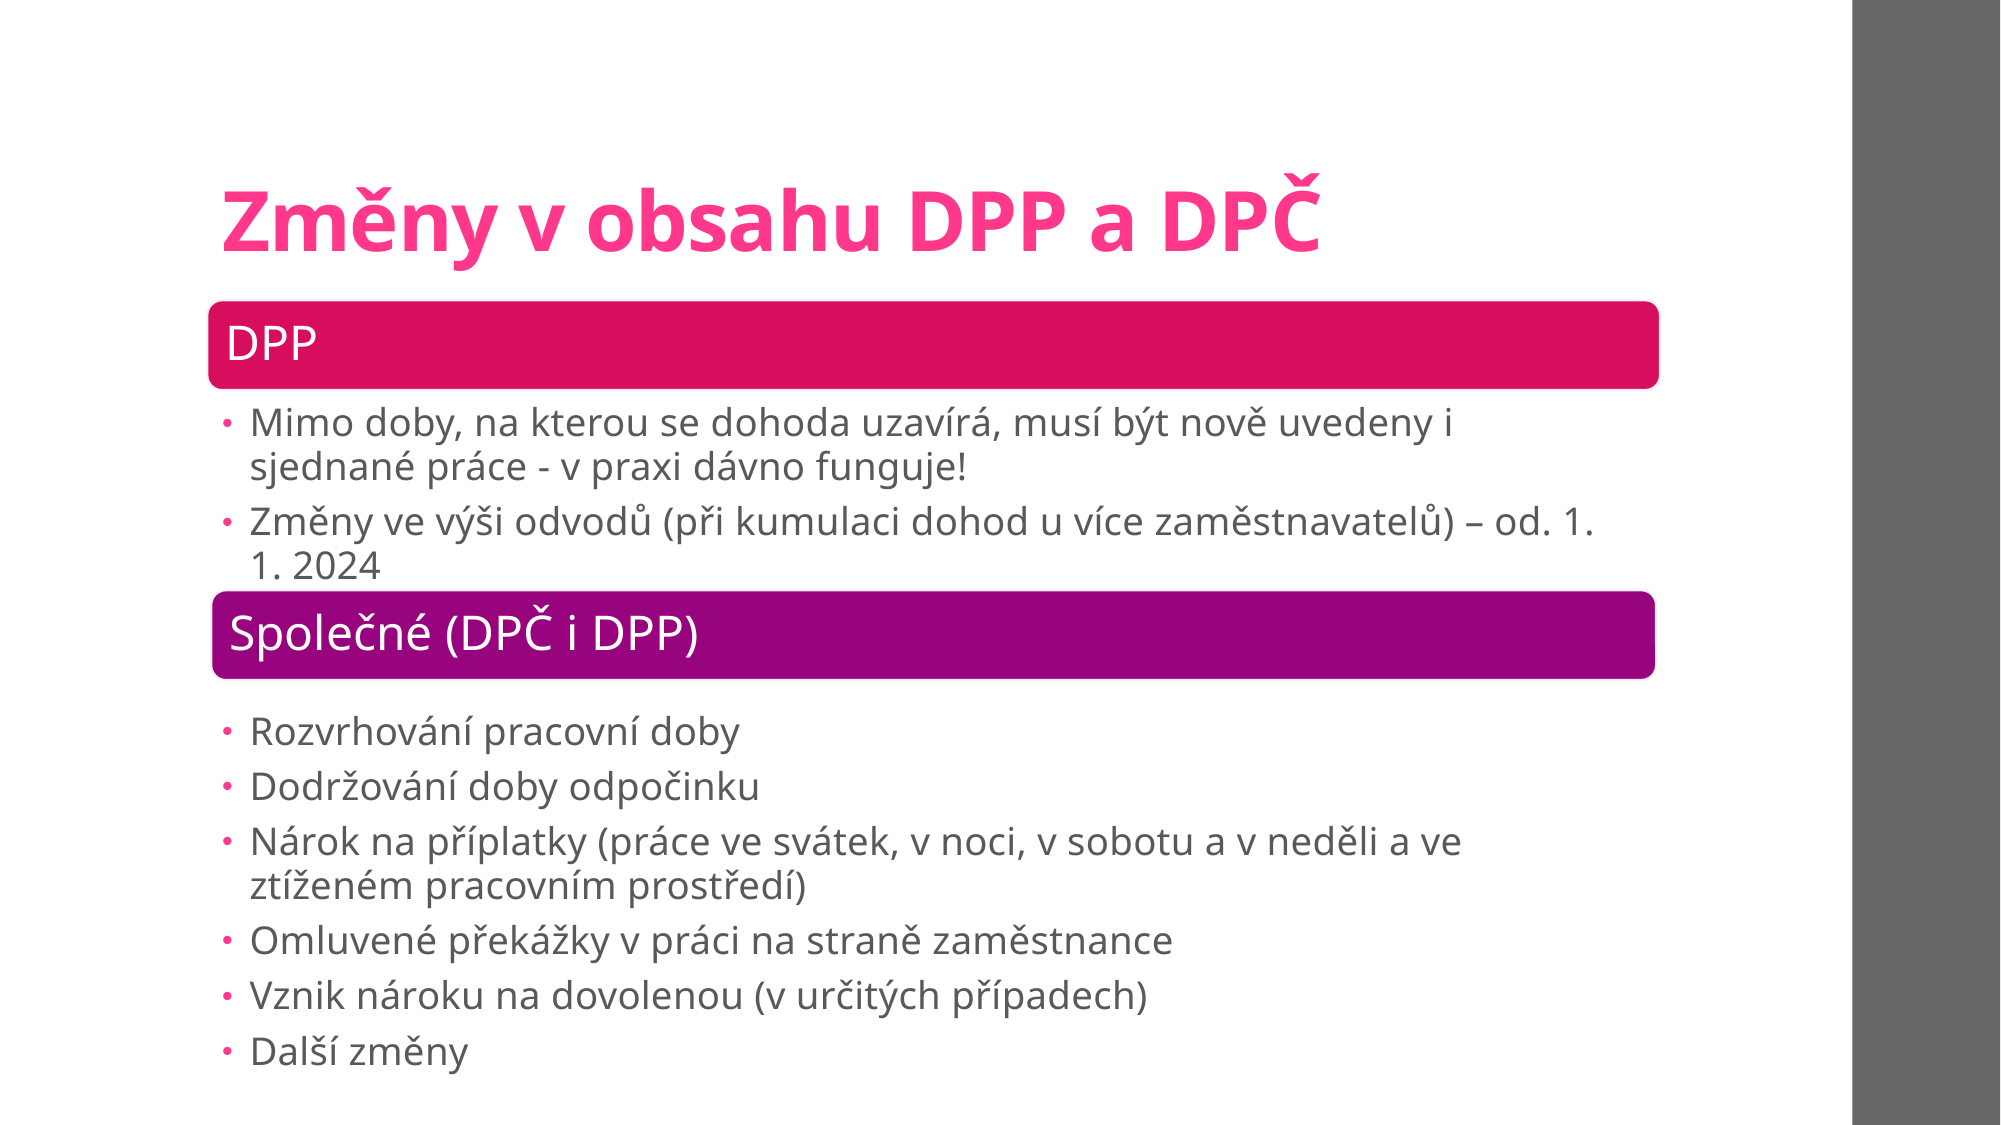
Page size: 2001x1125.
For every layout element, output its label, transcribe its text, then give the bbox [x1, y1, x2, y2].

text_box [210, 589, 1657, 681]
list Mimo doby, na kterou se dohoda uzavírá, musí být nově uvedeny i sjednané práce - v praxi dávno funguje! Změny ve výši odvodů (při kumulaci dohod u více zaměstnavatelů) – od. 1. 1. 2024 Rozvrhování pracovní doby Dodržování doby odpočinku Nárok na příplatky (práce ve svátek, v noci, v sobotu a v neděli a ve ztíženém pracovním prostředí) Omluvené překážky v práci na straně zaměstnance Vznik nároku na dovolenou (v určitých případech) Další změny [206, 399, 1631, 587]
title Změny v obsahu DPP a DPČ [206, 43, 1797, 278]
list Mimo doby, na kterou se dohoda uzavírá, musí být nově uvedeny i sjednané práce - v praxi dávno funguje! Změny ve výši odvodů (při kumulaci dohod u více zaměstnavatelů) – od. 1. 1. 2024 Rozvrhování pracovní doby Dodržování doby odpočinku Nárok na příplatky (práce ve svátek, v noci, v sobotu a v neděli a ve ztíženém pracovním prostředí) Omluvené překážky v práci na straně zaměstnance Vznik nároku na dovolenou (v určitých případech) Další změny [206, 686, 1631, 1082]
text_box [206, 299, 1661, 391]
